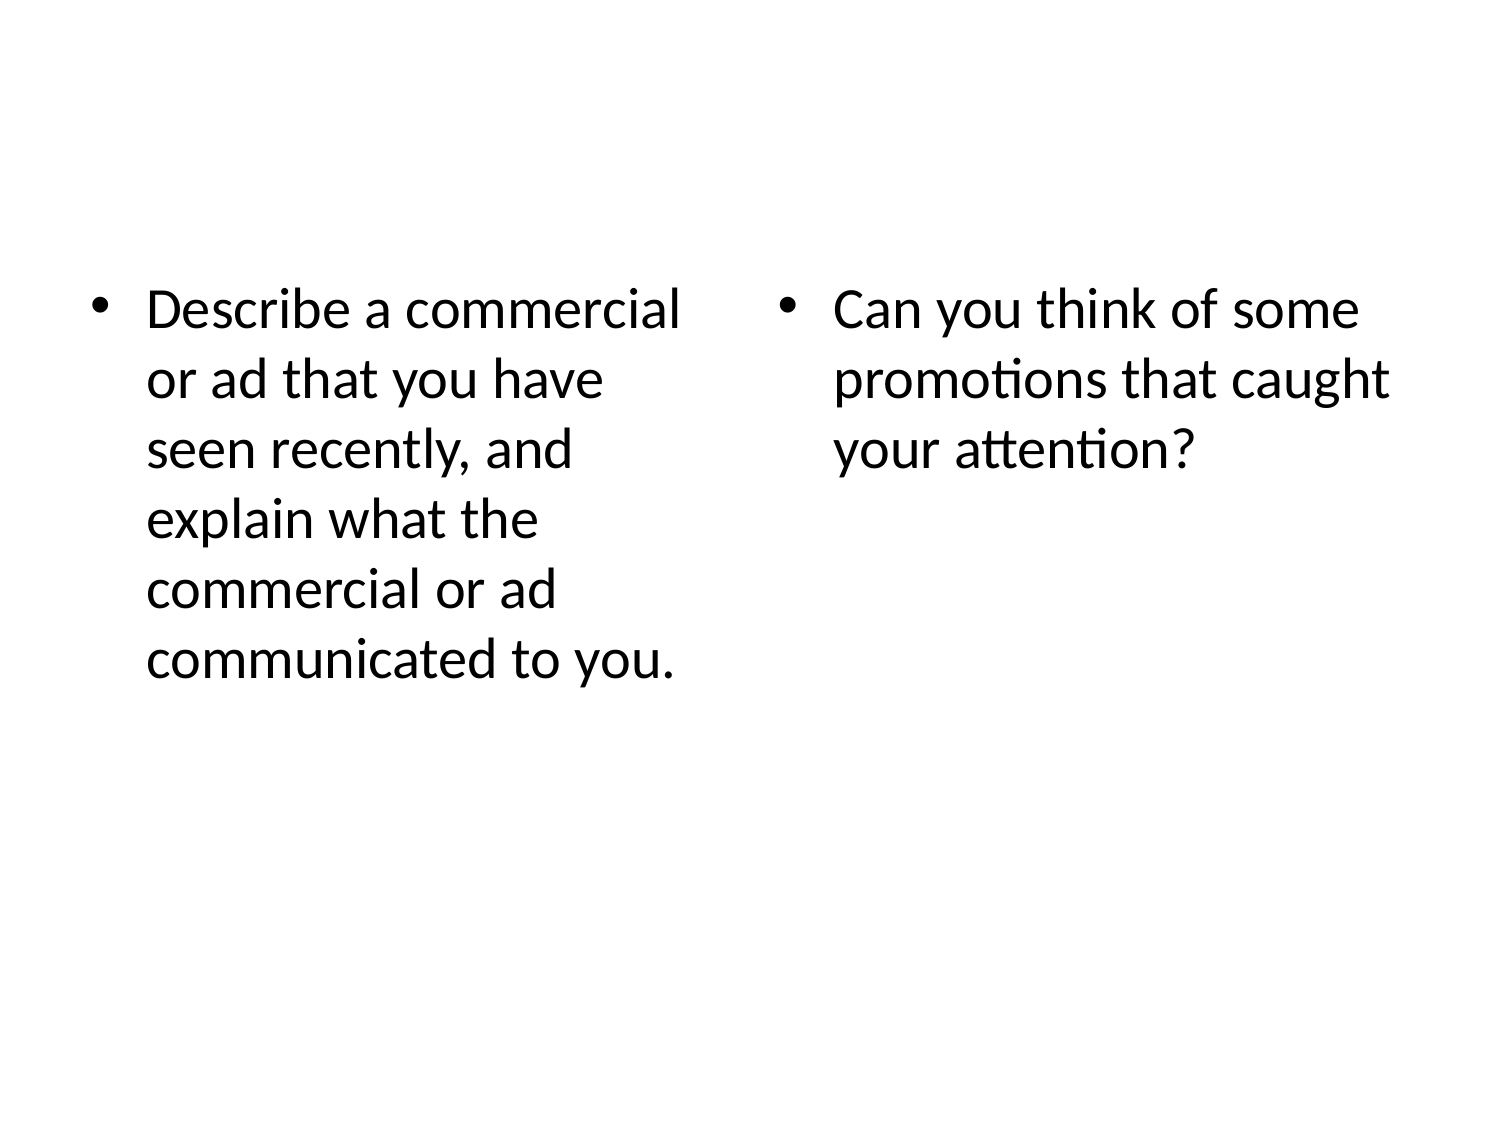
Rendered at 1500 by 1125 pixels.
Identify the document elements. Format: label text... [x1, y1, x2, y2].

list Describe a commercial or ad that you have seen recently, and explain what the commercial or ad communicated to you. [75, 262, 738, 1005]
list Can you think of some promotions that caught your attention? [762, 262, 1425, 1005]
